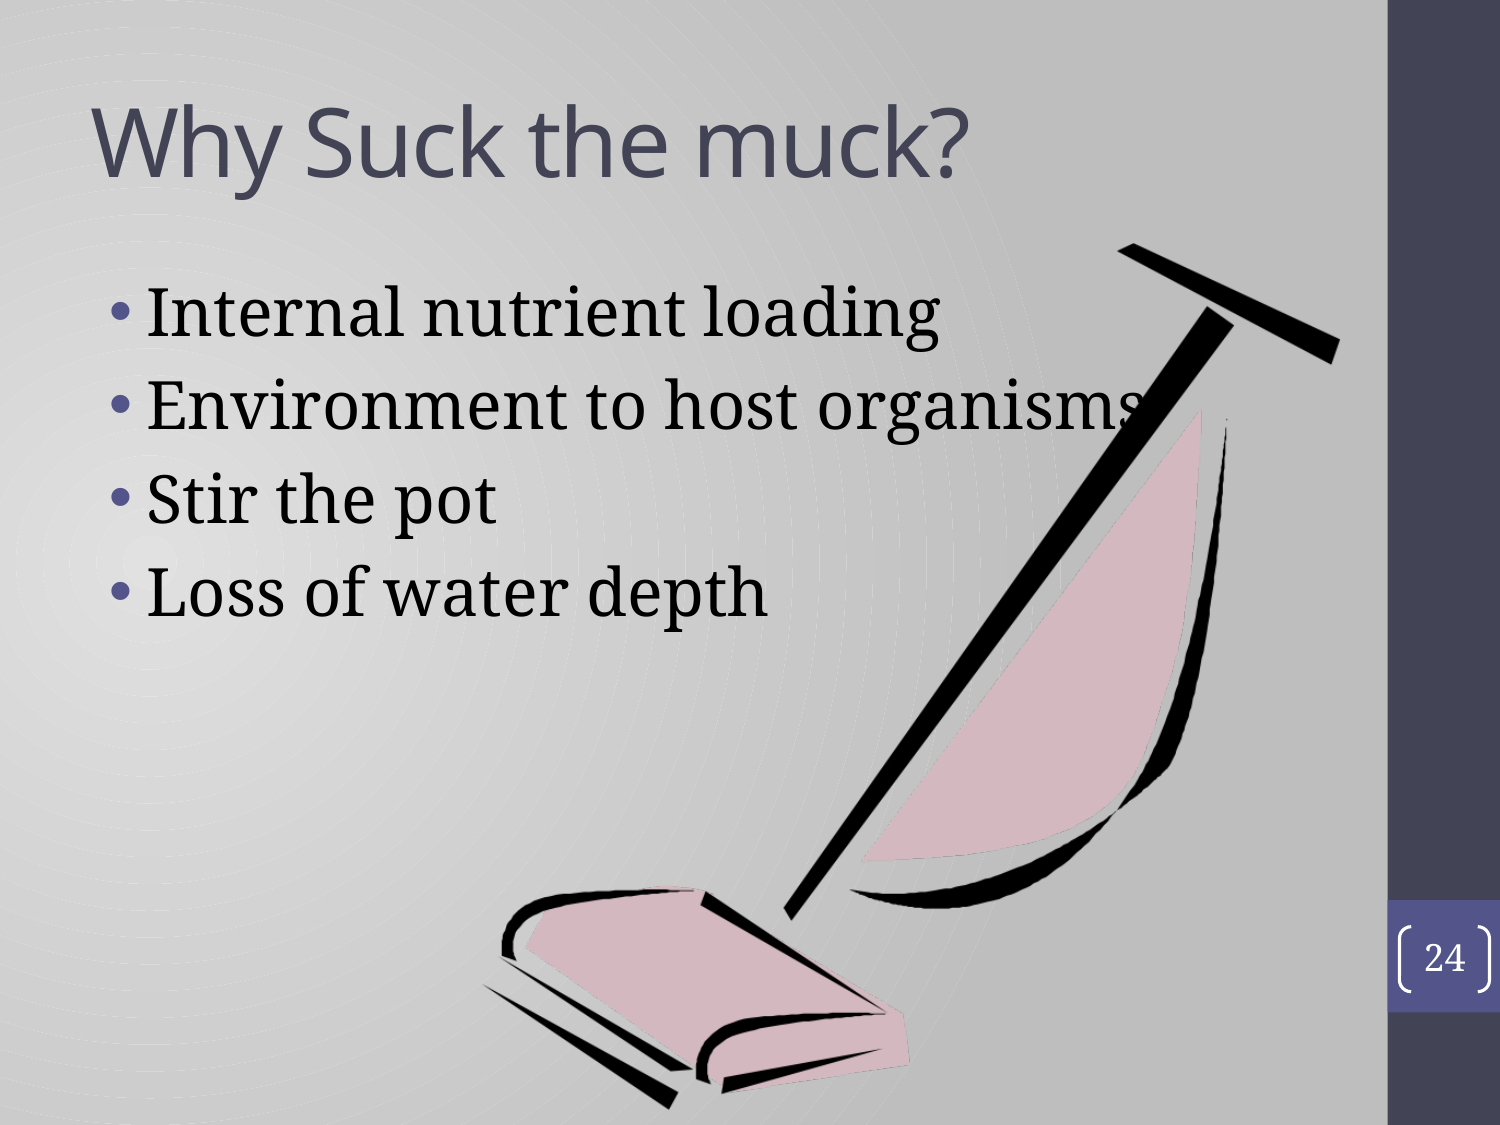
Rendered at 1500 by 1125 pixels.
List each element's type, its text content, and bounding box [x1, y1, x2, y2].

list Internal nutrient loading Environment to host organisms Stir the pot Loss of water depth [75, 262, 478, 1050]
title Why Suck the muck? [75, 45, 1325, 233]
slide_number 24 [1397, 925, 1492, 994]
picture [481, 243, 1341, 1111]
